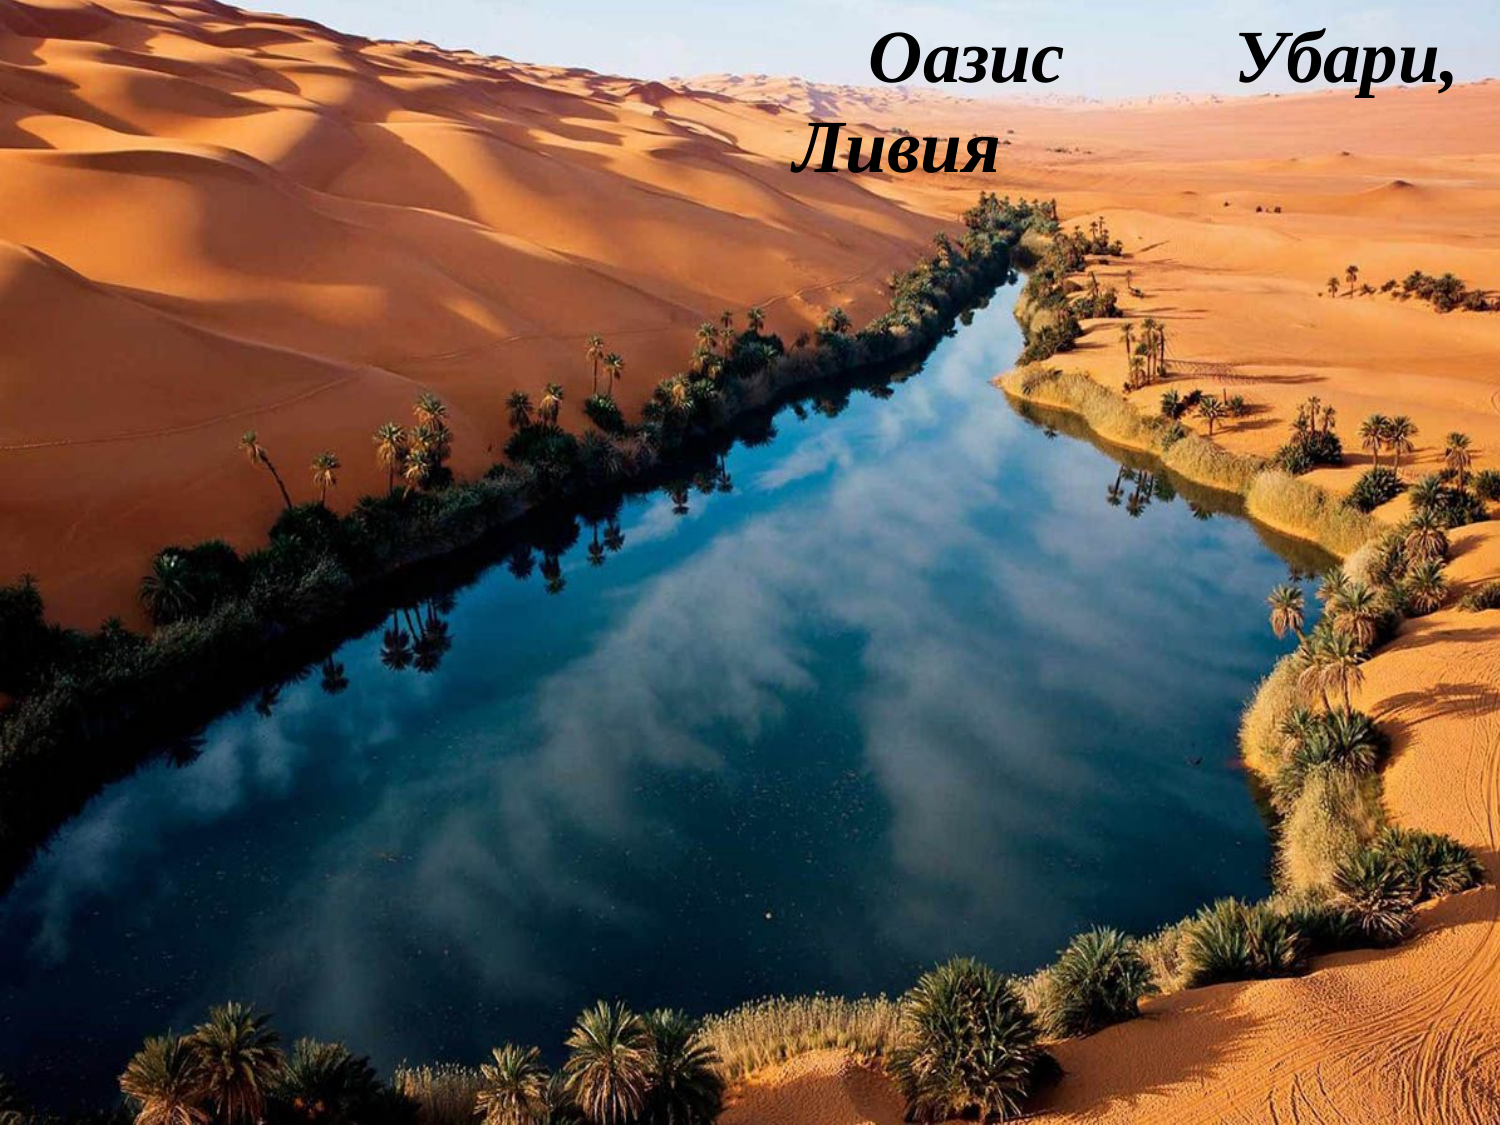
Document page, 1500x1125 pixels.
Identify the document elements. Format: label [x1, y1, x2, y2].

list [0, 0, 1500, 1125]
